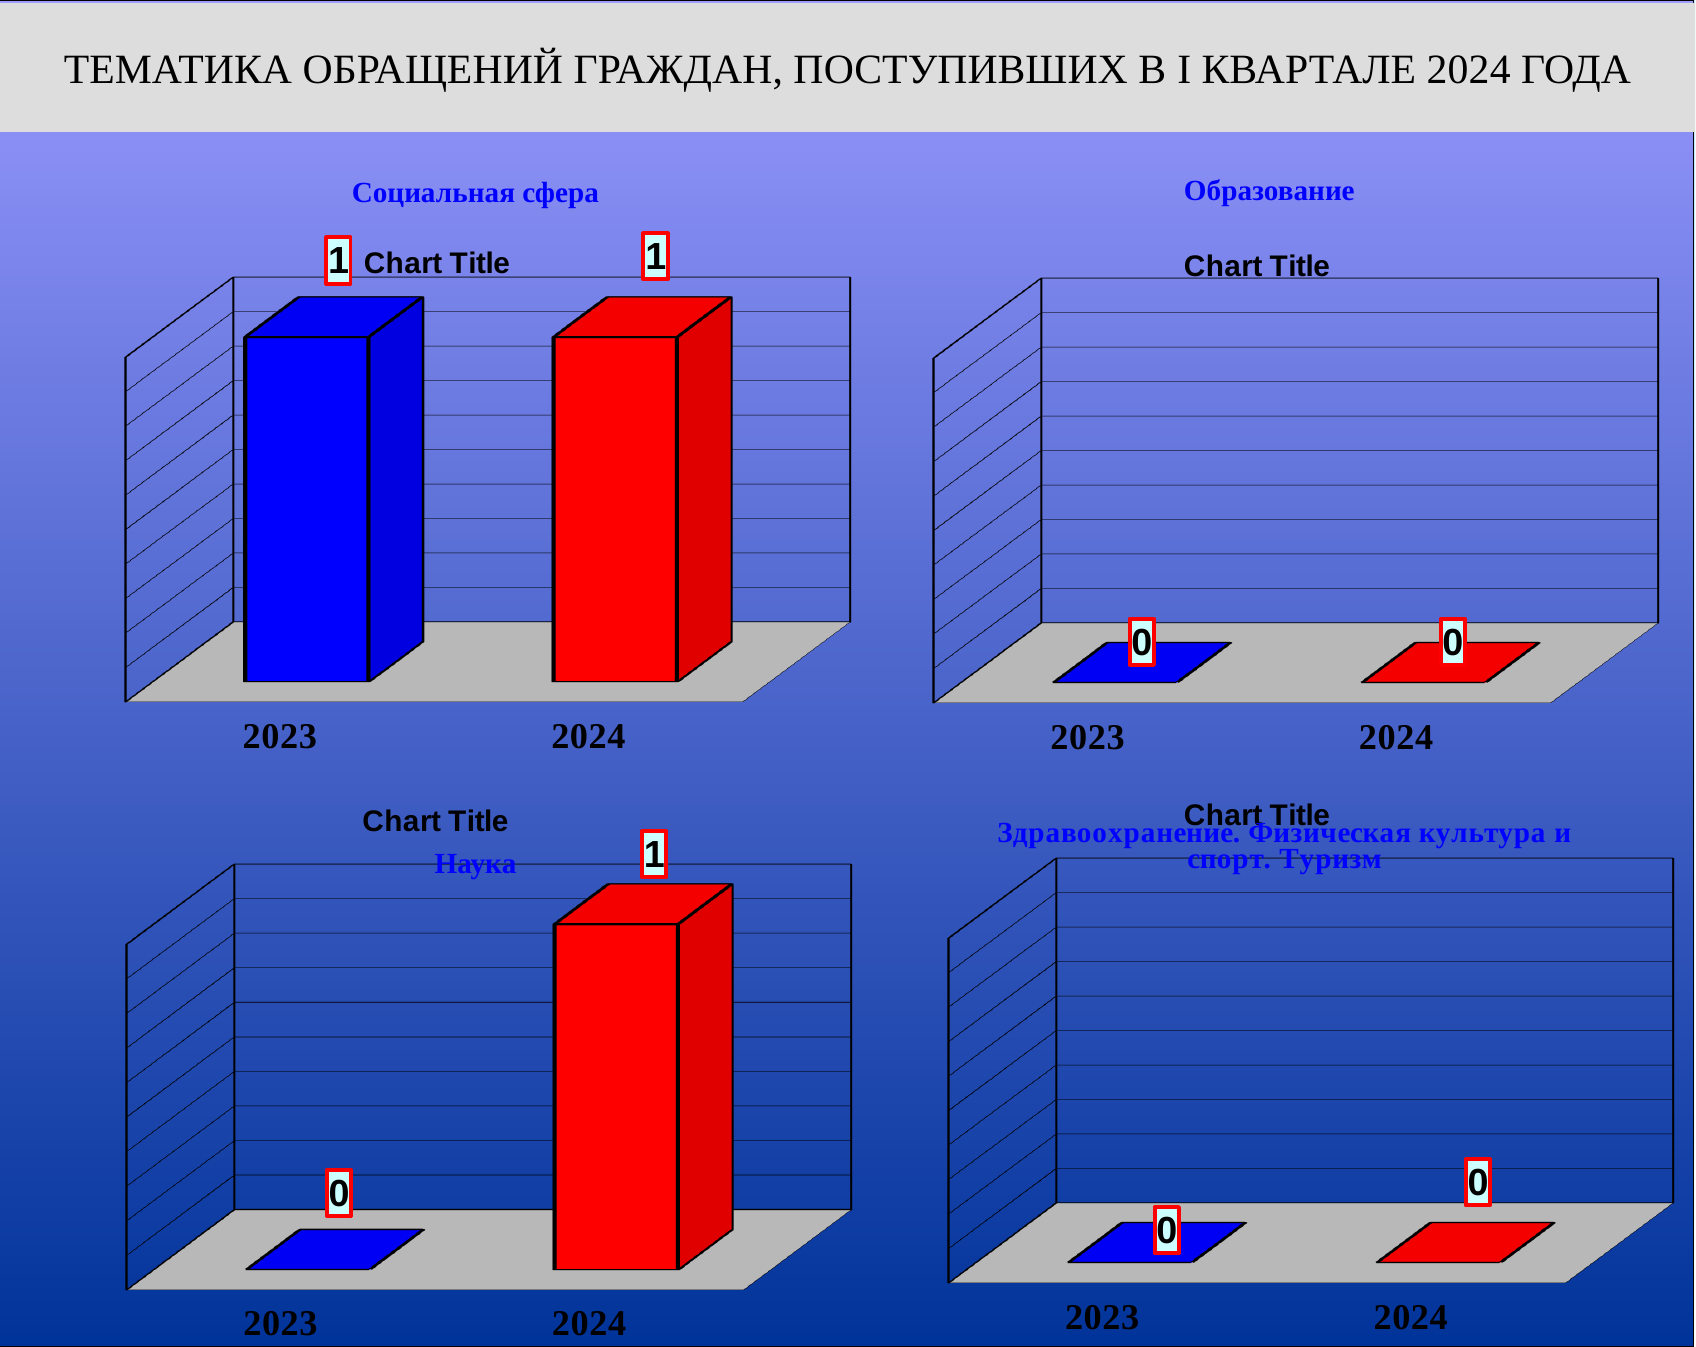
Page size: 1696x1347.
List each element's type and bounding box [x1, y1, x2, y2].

text_box [0, 0, 1696, 220]
chart [0, 217, 1696, 1347]
